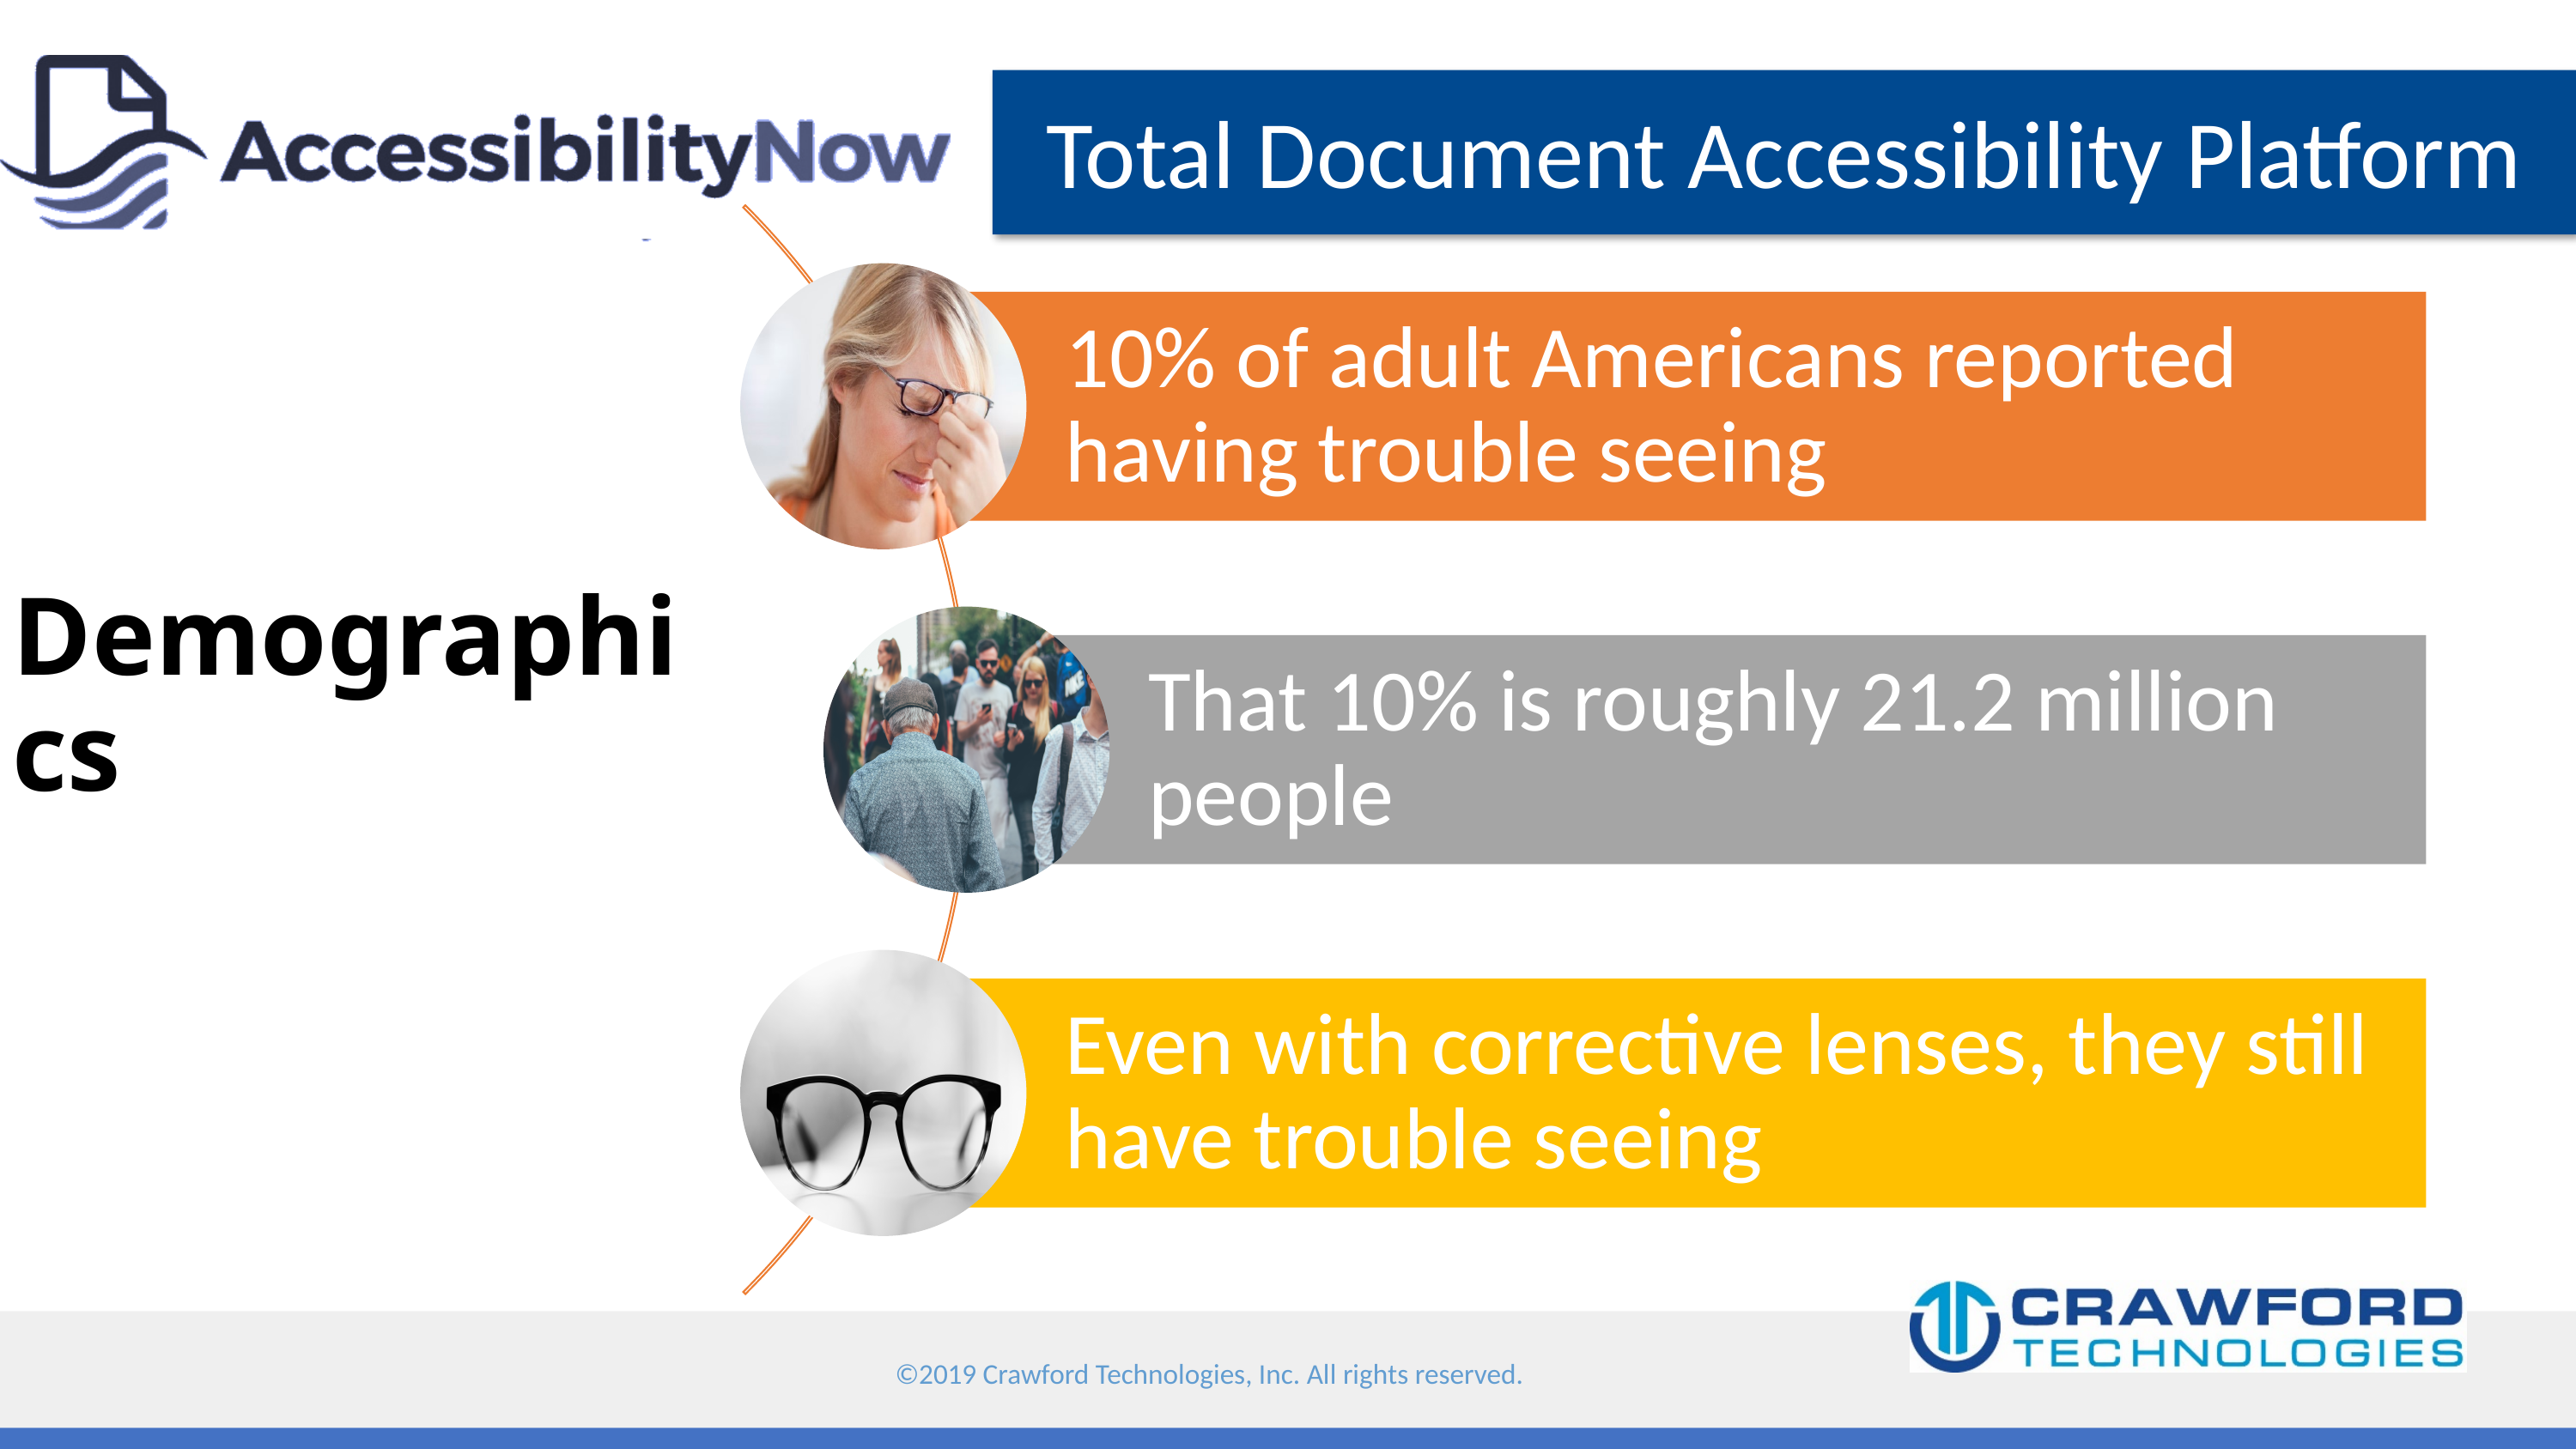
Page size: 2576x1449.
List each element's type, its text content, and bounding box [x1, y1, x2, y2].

picture [1910, 1280, 2467, 1373]
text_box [724, 177, 2442, 1322]
title Demographics [0, 576, 724, 724]
